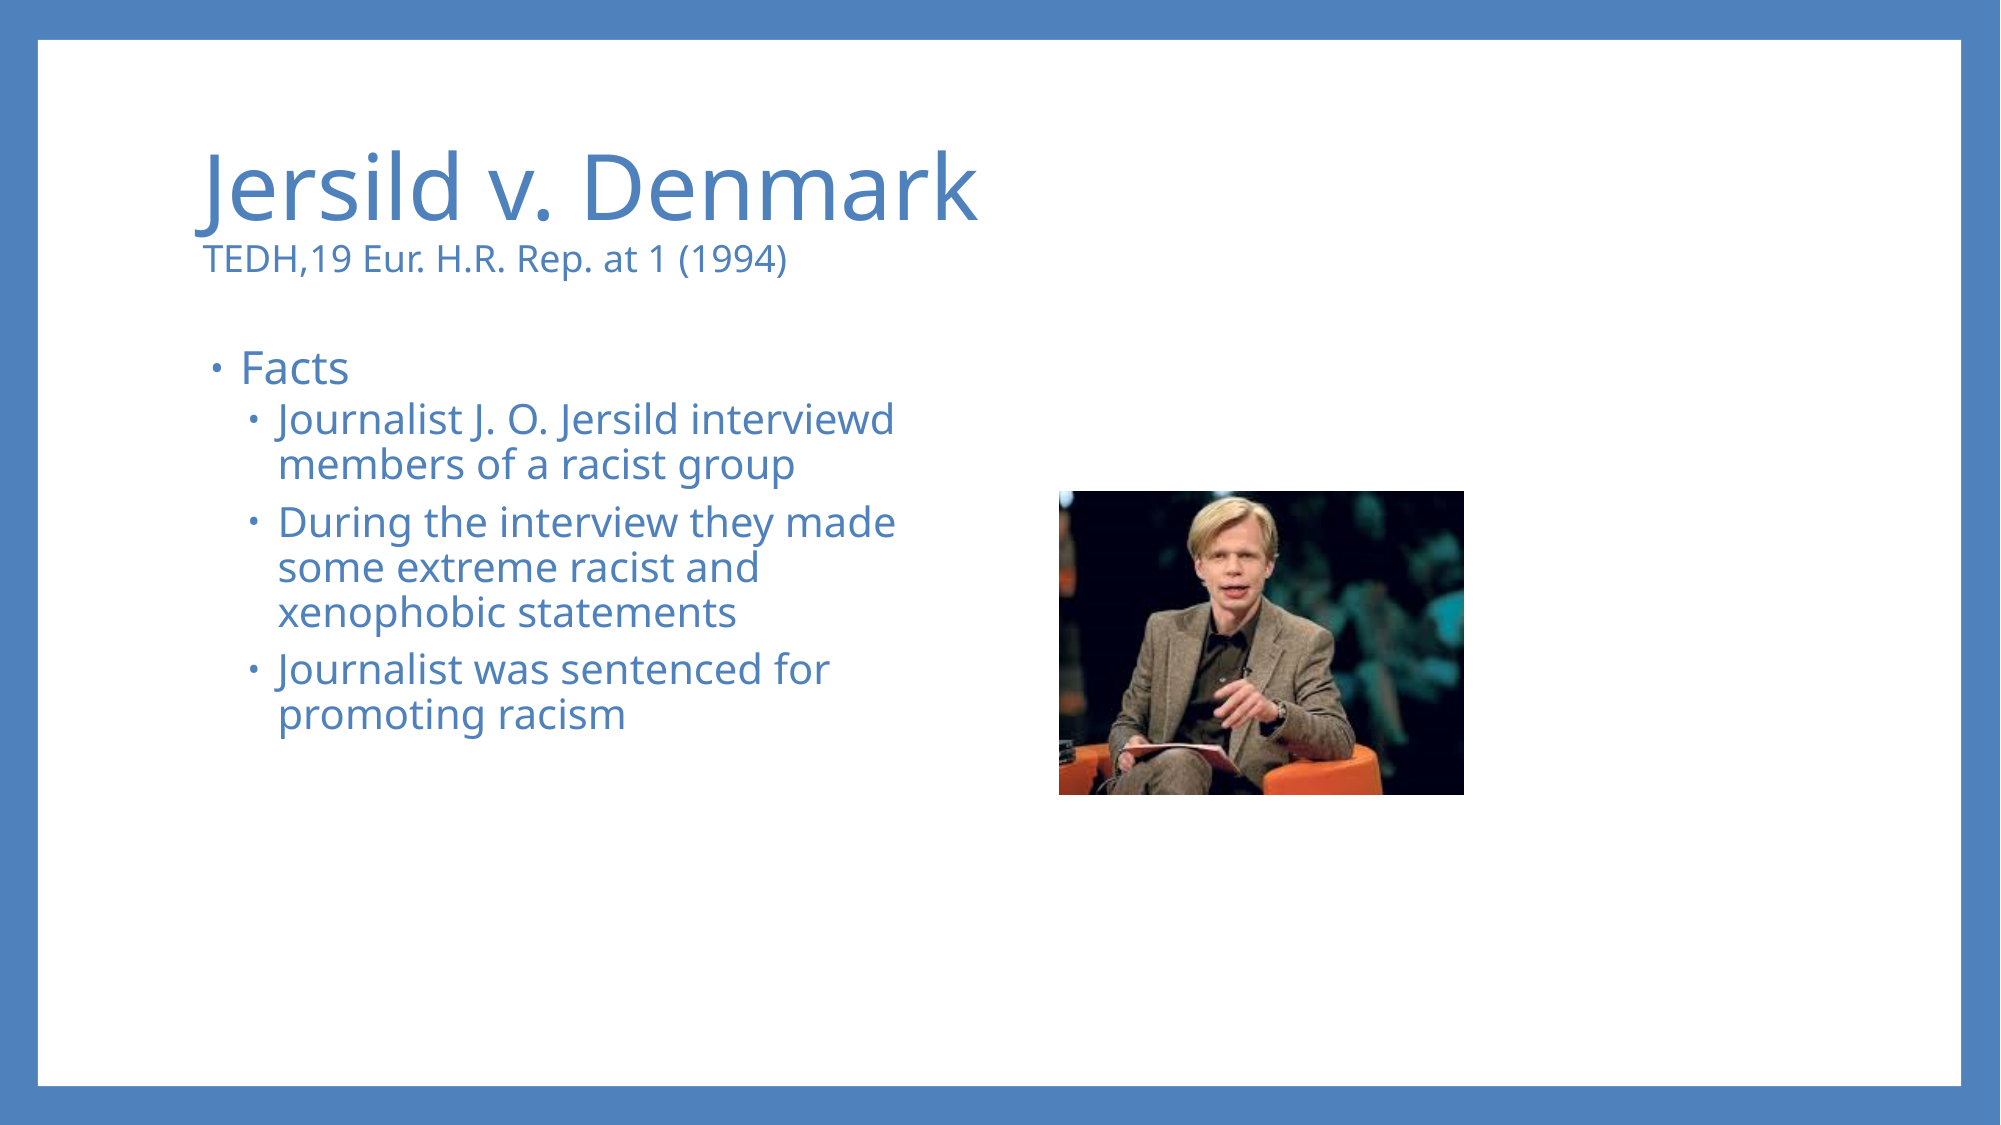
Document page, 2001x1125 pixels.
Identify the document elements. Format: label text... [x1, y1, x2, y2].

list Facts Journalist J. O. Jersild interviewd members of a racist group During the interview they made some extreme racist and xenophobic statements Journalist was sentenced for promoting racism [187, 337, 968, 998]
picture [1058, 491, 1465, 796]
title Jersild v. Denmark TEDH,19 Eur. H.R. Rep. at 1 (1994) [187, 99, 1808, 323]
